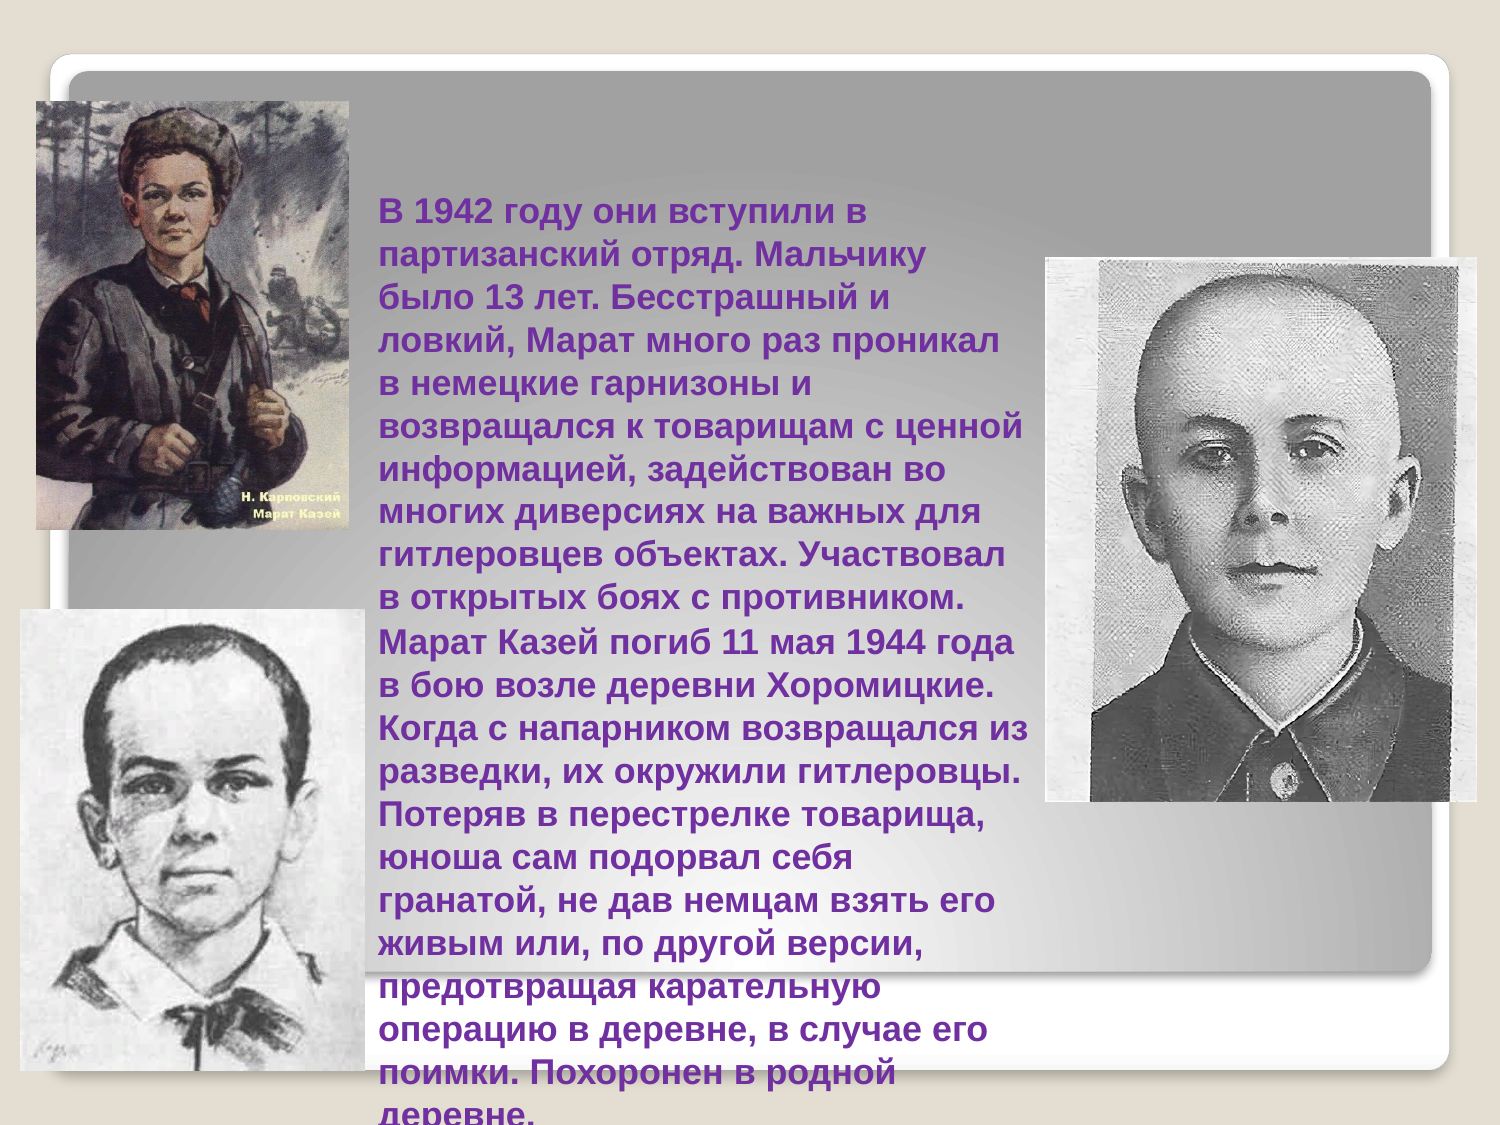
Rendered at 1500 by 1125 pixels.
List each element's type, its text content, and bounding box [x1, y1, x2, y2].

list В 1942 году они вступили в партизанский отряд. Мальчику было 13 лет. Бесстрашный и ловкий, Марат много раз проникал в немецкие гарнизоны и возвращался к товарищам с ценной информацией, задействован во многих диверсиях на важных для гитлеровцев объектах. Участвовал в открытых боях с противником. Марат Казей погиб 11 мая 1944 года в бою возле деревни Хоромицкие. Когда с напарником возвращался из разведки, их окружили гитлеровцы. Потеряв в перестрелке товарища, юноша сам подорвал себя гранатой, не дав немцам взять его живым или, по другой версии, предотвращая карательную операцию в деревне, в случае его поимки. Похоронен в родной деревне. [348, 172, 1045, 1125]
picture [1045, 257, 1478, 803]
picture [20, 609, 365, 1071]
picture [36, 101, 349, 530]
